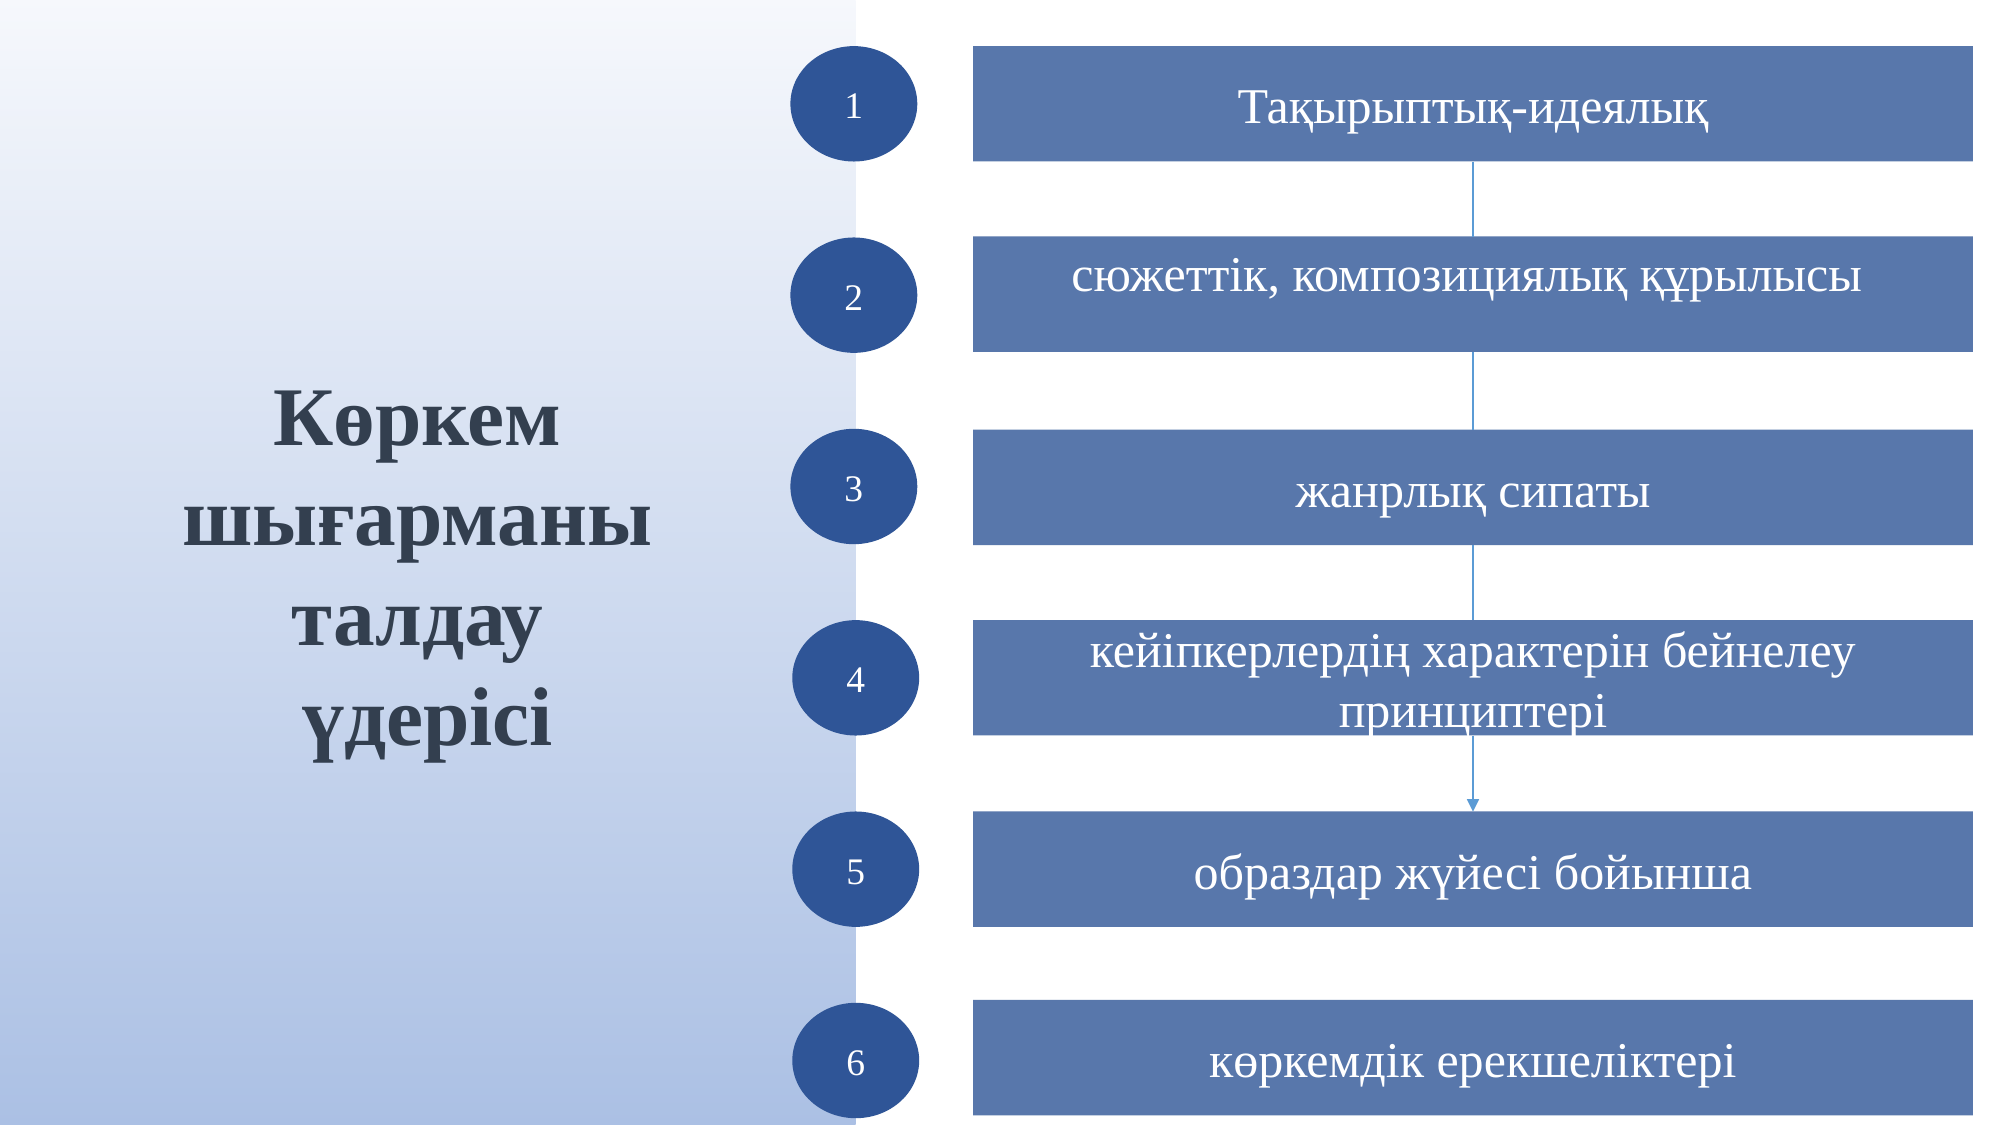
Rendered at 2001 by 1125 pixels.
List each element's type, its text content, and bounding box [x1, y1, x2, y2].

text_box Тақырыптық-идеялық [972, 45, 1974, 162]
text_box 3 [789, 427, 919, 546]
text_box 1 [789, 45, 919, 163]
text_box 4 [791, 619, 921, 737]
text_box жанрлық сипаты [972, 429, 1974, 546]
text_box 5 [791, 810, 921, 928]
text_box 6 [791, 1001, 921, 1120]
text_box көркемдік ерекшеліктері [972, 999, 1974, 1116]
text_box кейіпкерлердің характерін бейнелеу принциптері [972, 619, 1974, 737]
text_box образдар жүйесі бойынша [972, 810, 1974, 928]
text_box Көркем шығарманы талдау үдерісі [0, 0, 857, 1125]
text_box сюжеттік, композициялық құрылысы [972, 235, 1974, 353]
text_box 2 [789, 236, 919, 354]
